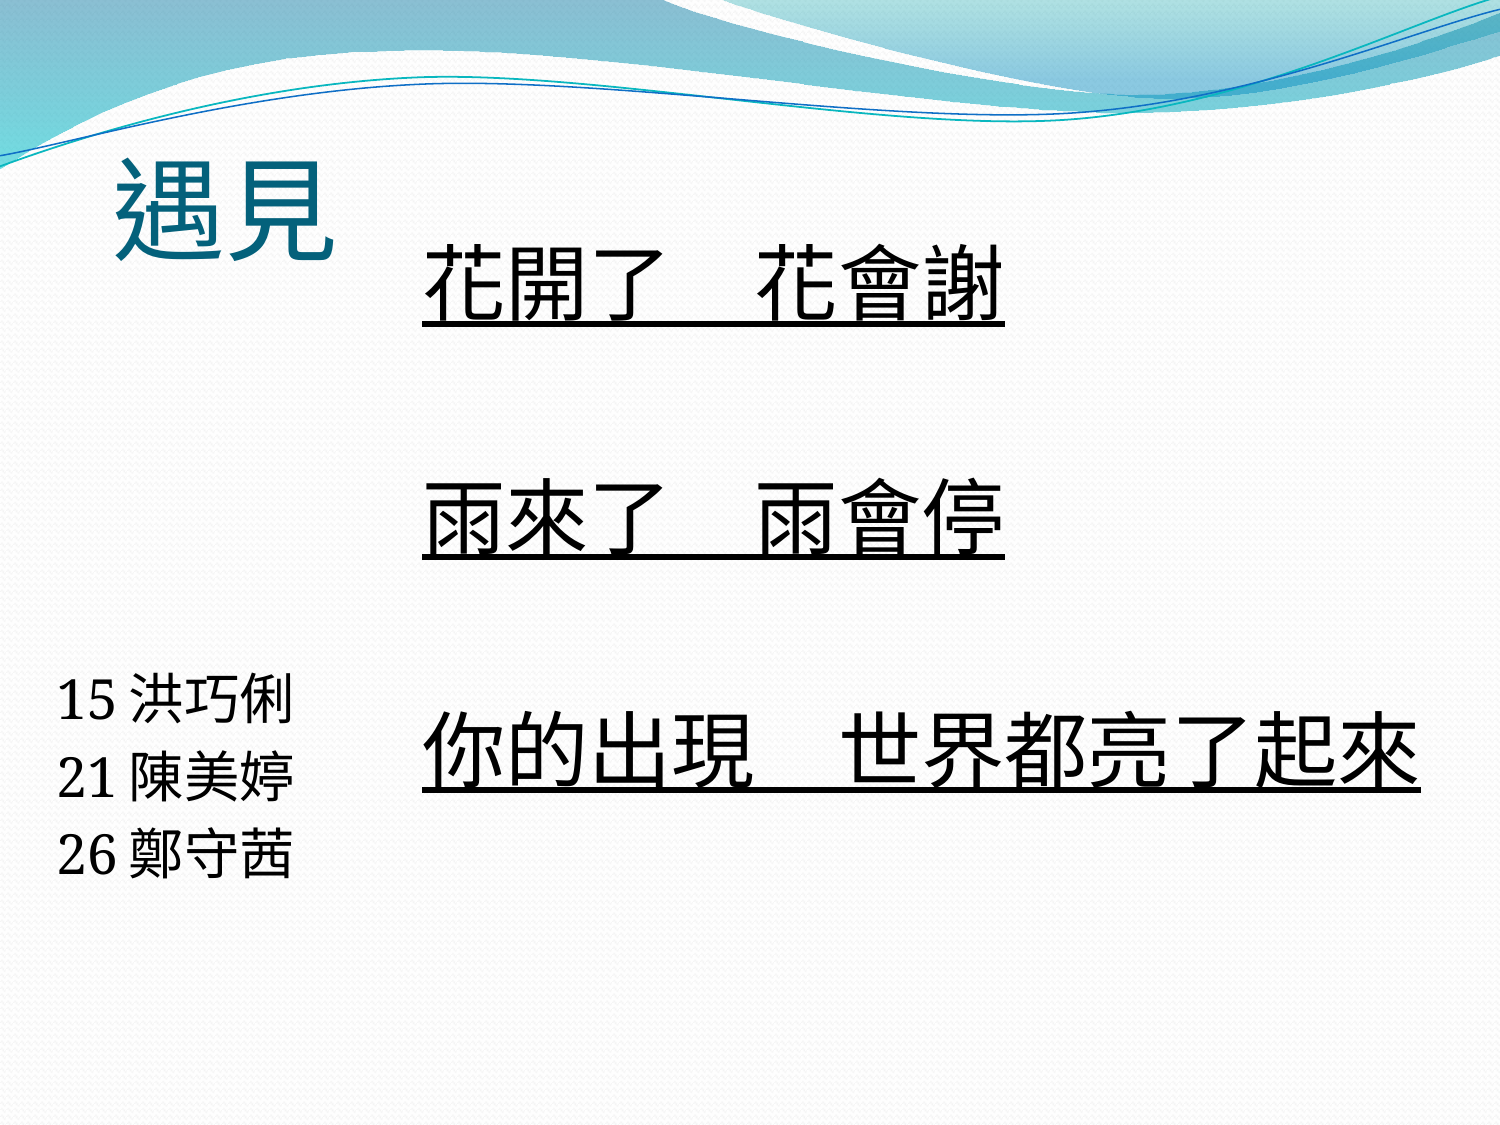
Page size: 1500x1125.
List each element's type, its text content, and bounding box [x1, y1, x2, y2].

title 遇見 [112, 84, 563, 275]
list 15洪巧俐 21陳美婷 26鄭守茜 [53, 656, 348, 1024]
list 花開了 花會謝 雨來了 雨會停 你的出現 世界都亮了起來 [407, 231, 1471, 1025]
